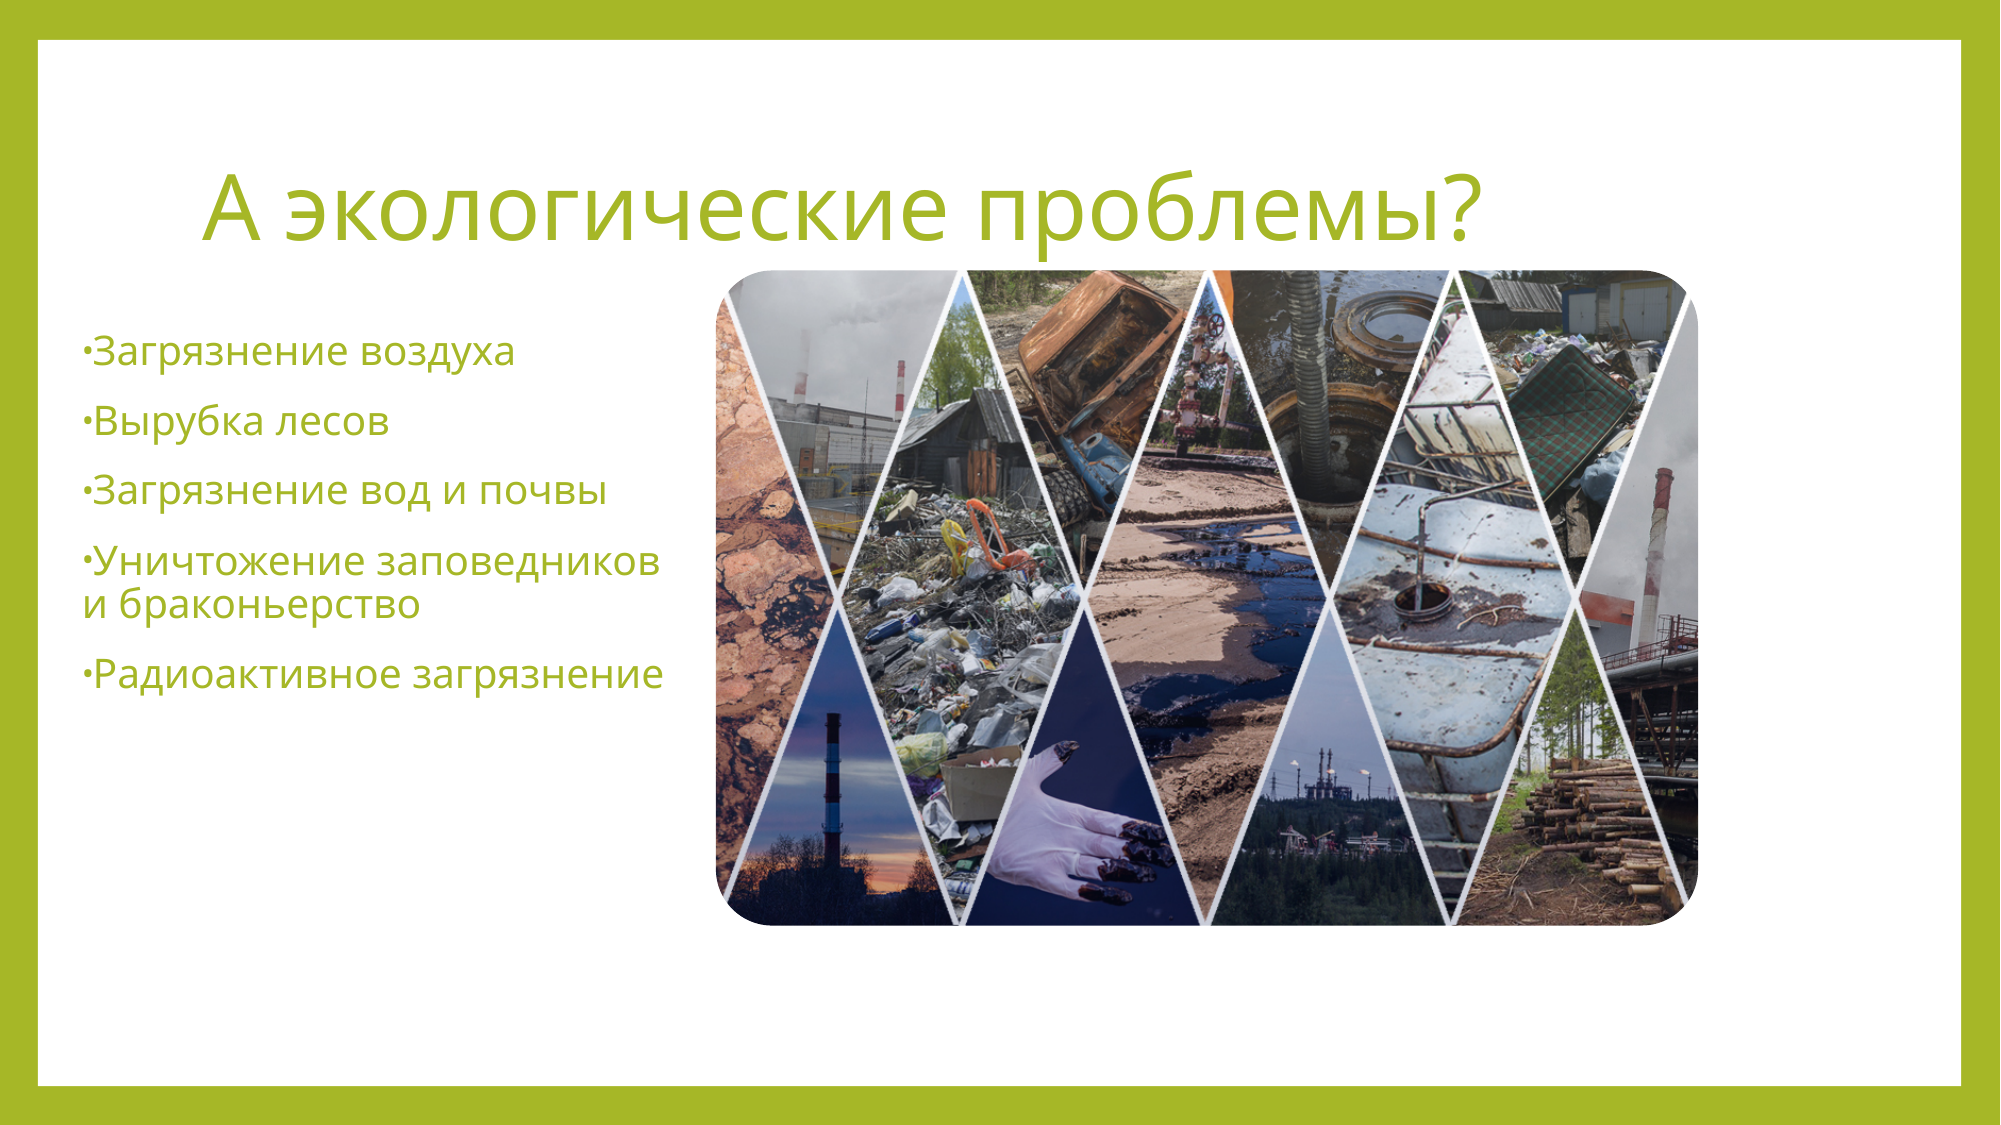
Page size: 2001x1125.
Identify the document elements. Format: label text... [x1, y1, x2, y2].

picture [715, 270, 1699, 926]
list Загрязнение воздуха Вырубка лесов Загрязнение вод и почвы Уничтожение заповедников и браконьерство Радиоактивное загрязнение [59, 253, 686, 723]
title А экологические проблемы? [187, 99, 1808, 323]
